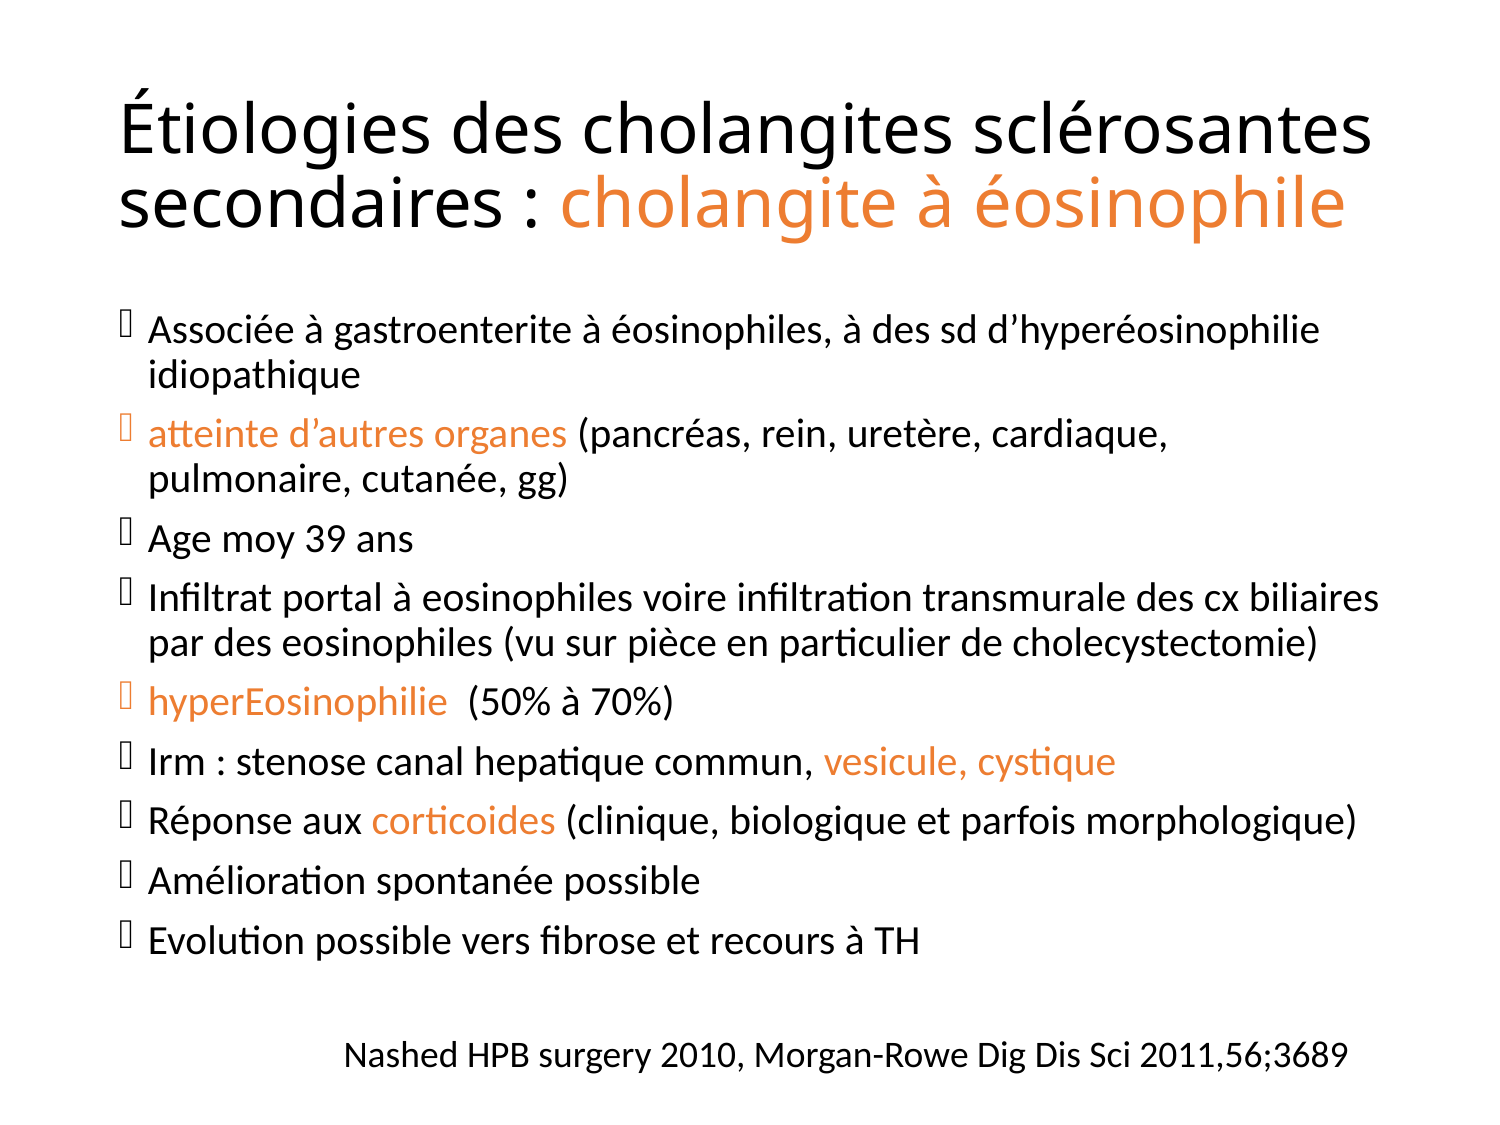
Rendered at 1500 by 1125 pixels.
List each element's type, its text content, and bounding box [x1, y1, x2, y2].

list Associée à gastroenterite à éosinophiles, à des sd d’hyperéosinophilie idiopathique atteinte d’autres organes (pancréas, rein, uretère, cardiaque, pulmonaire, cutanée, gg) Age moy 39 ans Infiltrat portal à eosinophiles voire infiltration transmurale des cx biliaires par des eosinophiles (vu sur pièce en particulier de cholecystectomie) hyperEosinophilie (50% à 70%) Irm : stenose canal hepatique commun, vesicule, cystique Réponse aux corticoides (clinique, biologique et parfois morphologique) Amélioration spontanée possible Evolution possible vers fibrose et recours à TH [103, 299, 1398, 1014]
text_box Nashed HPB surgery 2010, Morgan-Rowe Dig Dis Sci 2011,56;3689 [135, 1023, 1365, 1083]
title Étiologies des cholangites sclérosantes secondaires : cholangite à éosinophile [103, 60, 1398, 278]
